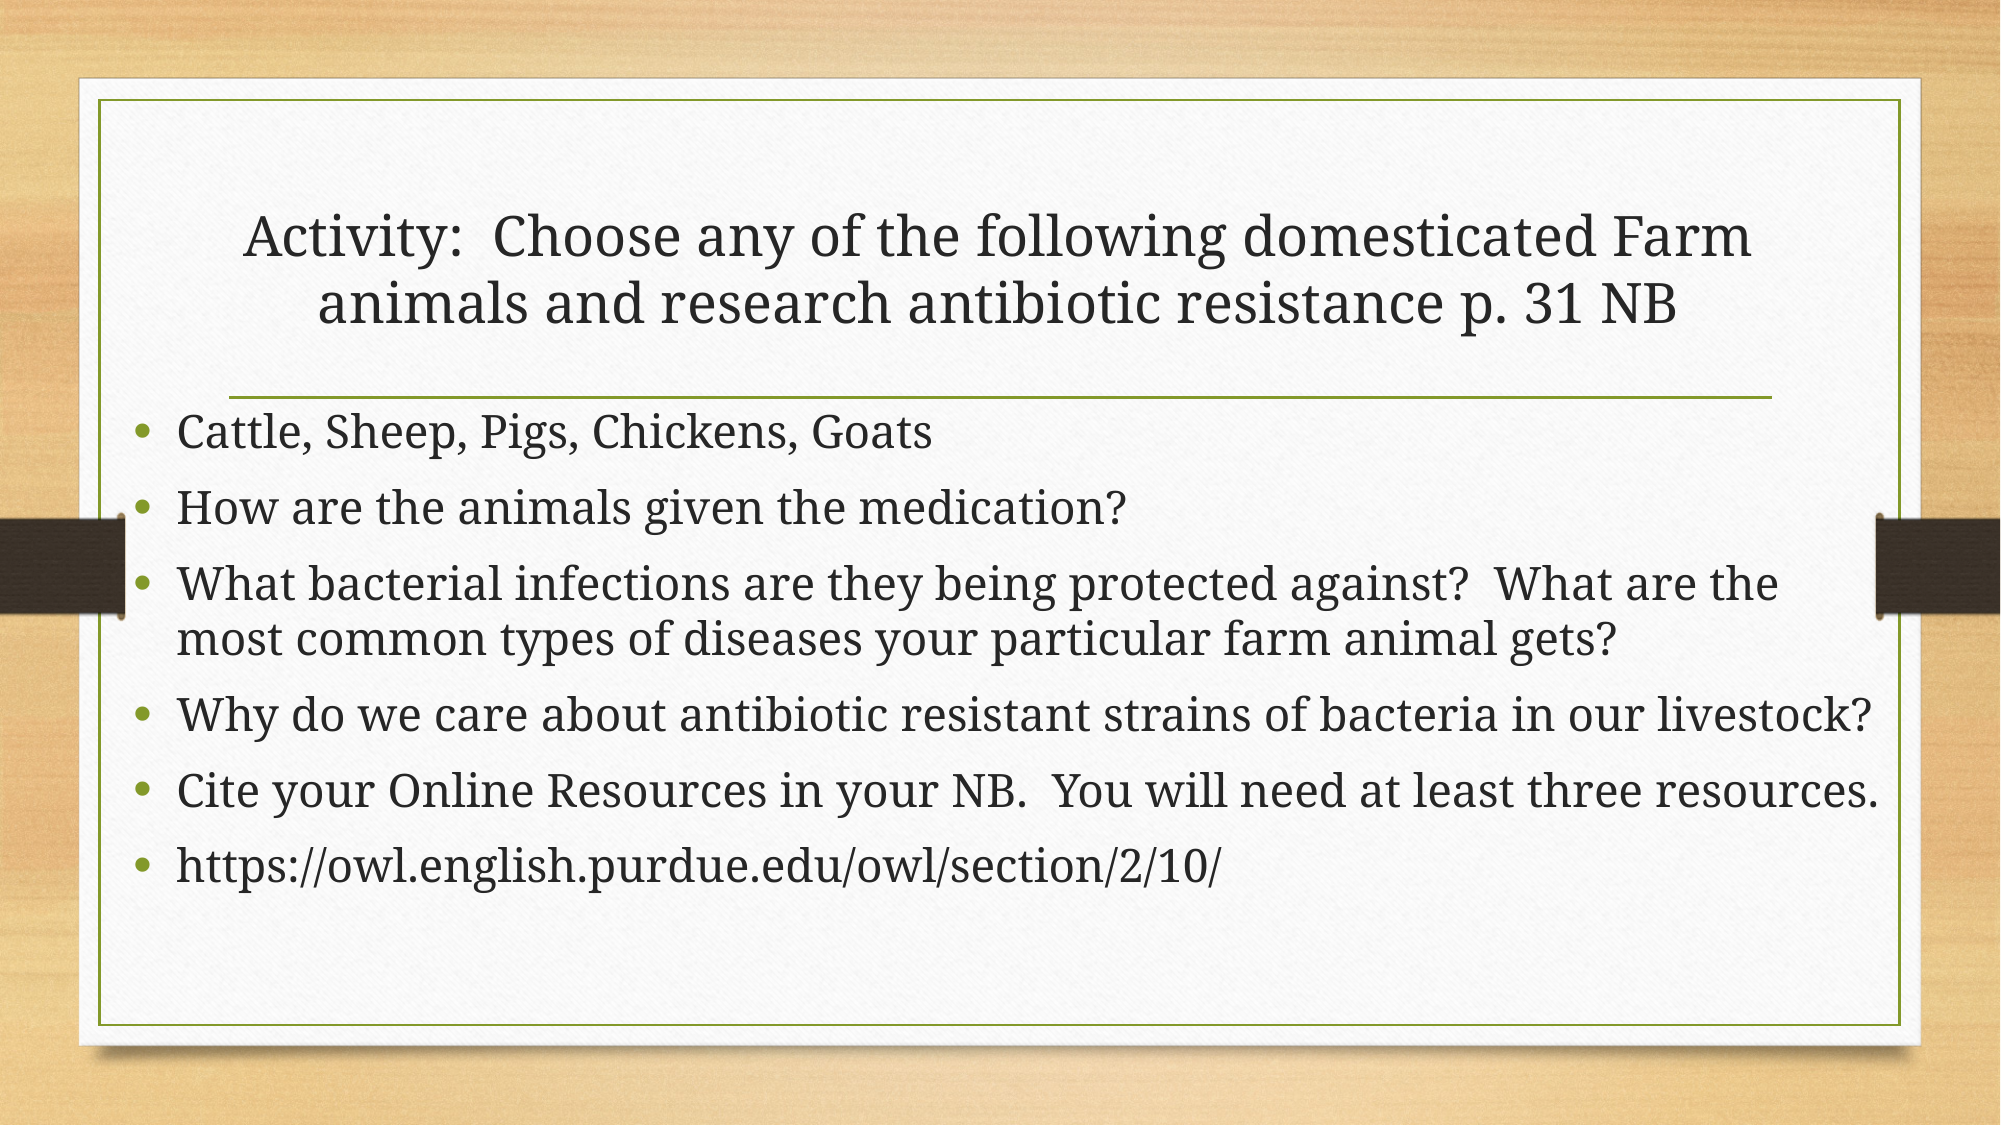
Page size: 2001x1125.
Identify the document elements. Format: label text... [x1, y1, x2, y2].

list Cattle, Sheep, Pigs, Chickens, Goats How are the animals given the medication? What bacterial infections are they being protected against? What are the most common types of diseases your particular farm animal gets? Why do we care about antibiotic resistant strains of bacteria in our livestock? Cite your Online Resources in your NB. You will need at least three resources. https://owl.english.purdue.edu/owl/section/2/10/ [118, 395, 1914, 964]
title Activity: Choose any of the following domesticated Farm animals and research antibiotic resistance p. 31 NB [212, 161, 1788, 375]
picture [0, 0, 2001, 1125]
